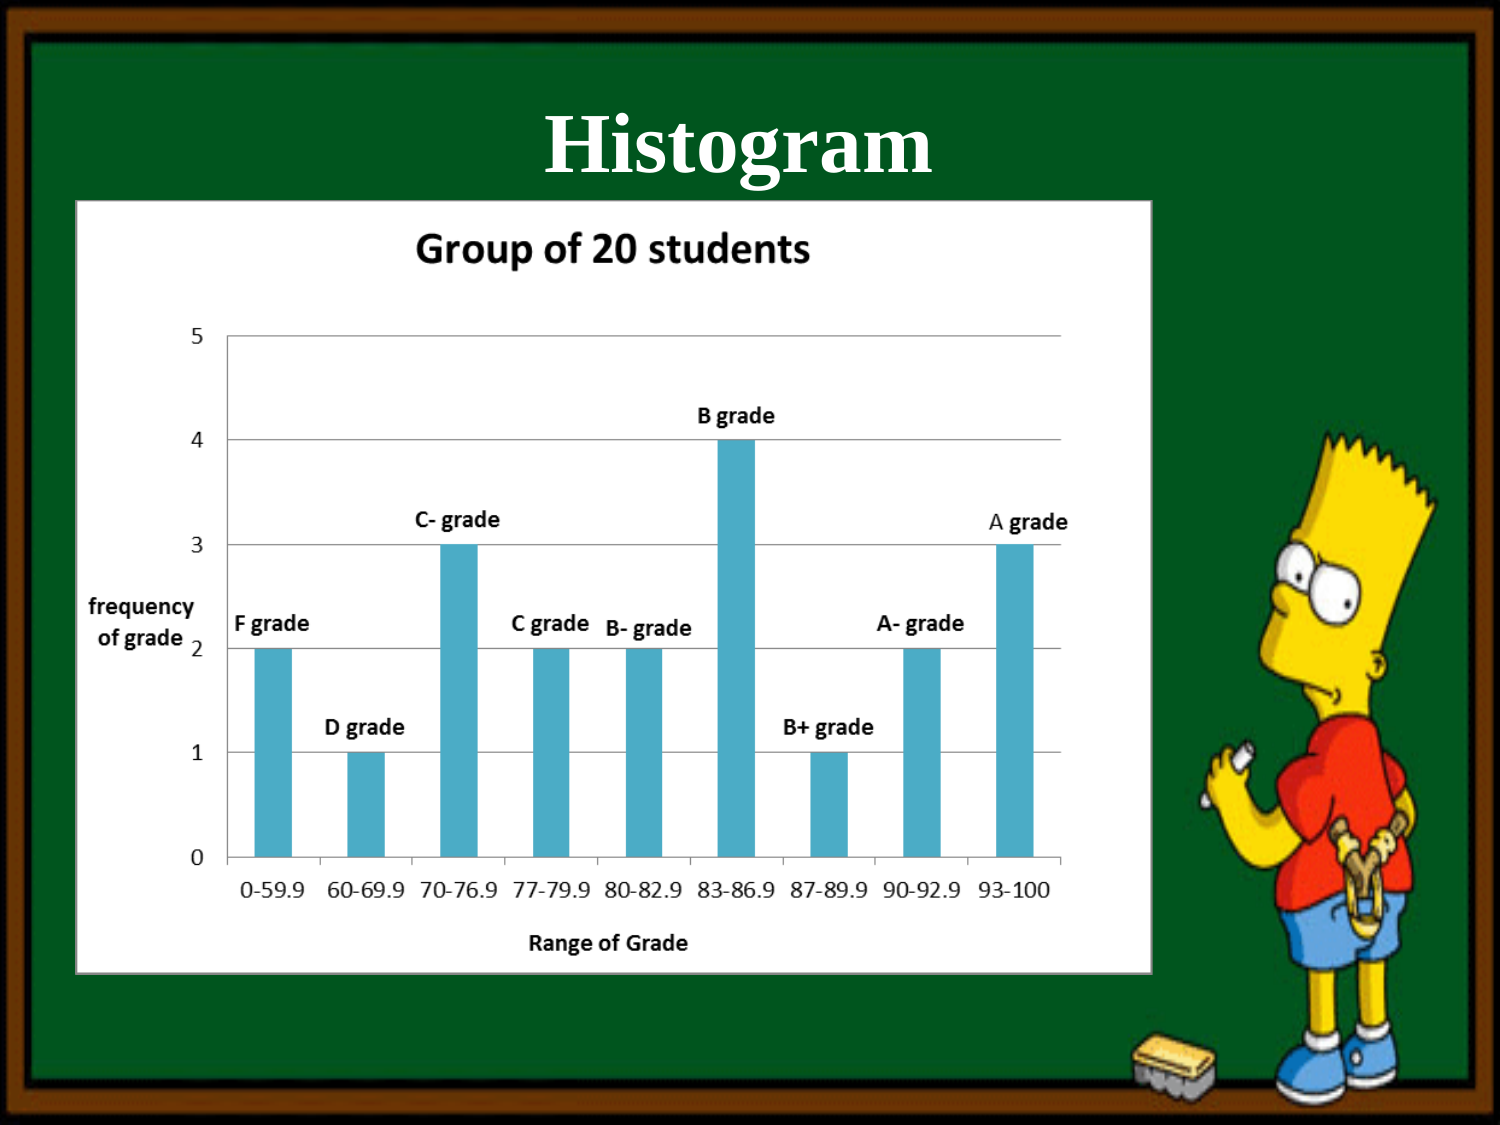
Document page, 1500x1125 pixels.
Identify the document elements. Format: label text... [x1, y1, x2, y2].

picture [0, 0, 1500, 1125]
text_box [75, 200, 1153, 975]
title Histogram [75, 45, 1425, 233]
